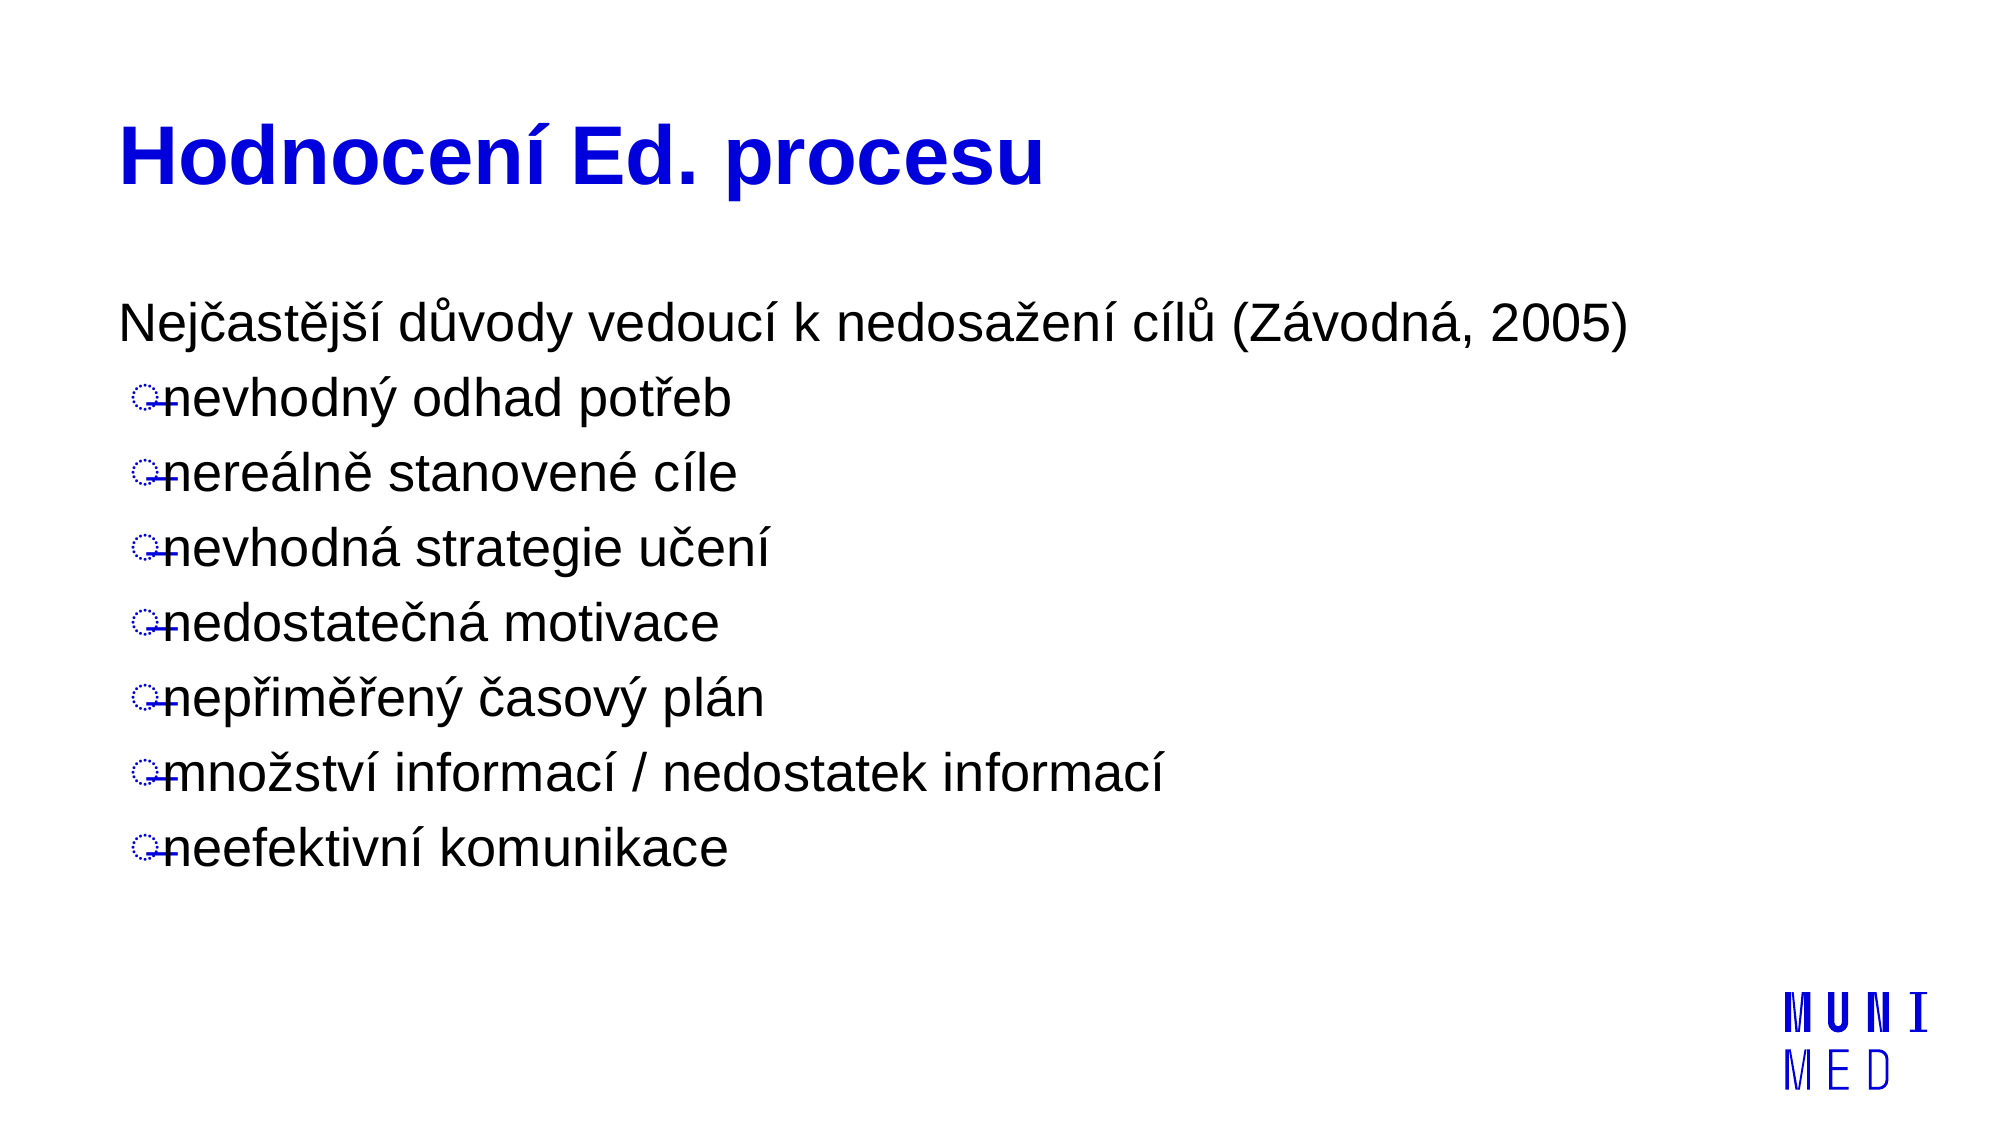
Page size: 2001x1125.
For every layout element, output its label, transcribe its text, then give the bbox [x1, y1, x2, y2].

title Hodnocení Ed. procesu [118, 118, 1883, 193]
list Nejčastější důvody vedoucí k nedosažení cílů (Závodná, 2005) nevhodný odhad potřeb nereálně stanovené cíle nevhodná strategie učení nedostatečná motivace nepřiměřený časový plán množství informací / nedostatek informací neefektivní komunikace [118, 277, 1883, 957]
